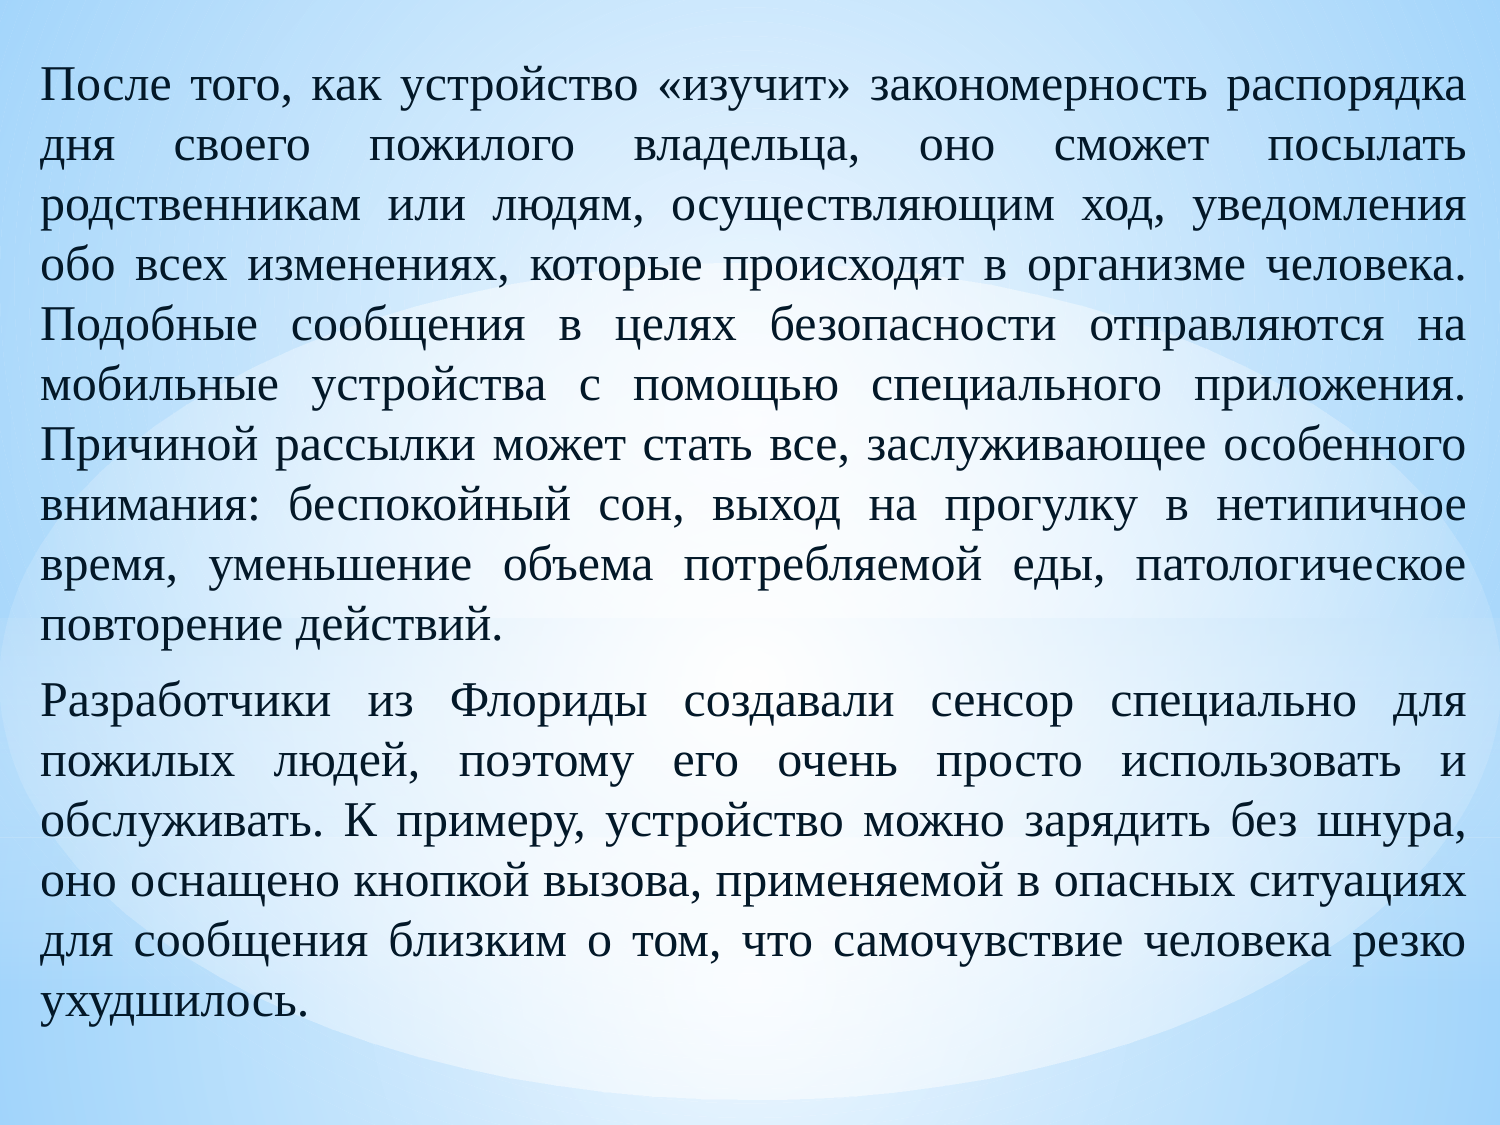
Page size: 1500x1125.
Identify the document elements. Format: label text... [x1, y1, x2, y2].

list После того, как устройство «изучит» закономерность распорядка дня своего пожилого владельца, оно сможет посылать родственникам или людям, осуществляющим ход, уведомления обо всех изменениях, которые происходят в организме человека. Подобные сообщения в целях безопасности отправляются на мобильные устройства с помощью специального приложения. Причиной рассылки может стать все, заслуживающее особенного внимания: беспокойный сон, выход на прогулку в нетипичное время, уменьшение объема потребляемой еды, патологическое повторение действий. Разработчики из Флориды создавали сенсор специально для пожилых людей, поэтому его очень просто использовать и обслуживать. К примеру, устройство можно зарядить без шнура, оно оснащено кнопкой вызова, применяемой в опасных ситуациях для сообщения близким о том, что самочувствие человека резко ухудшилось. [17, 42, 1483, 1106]
